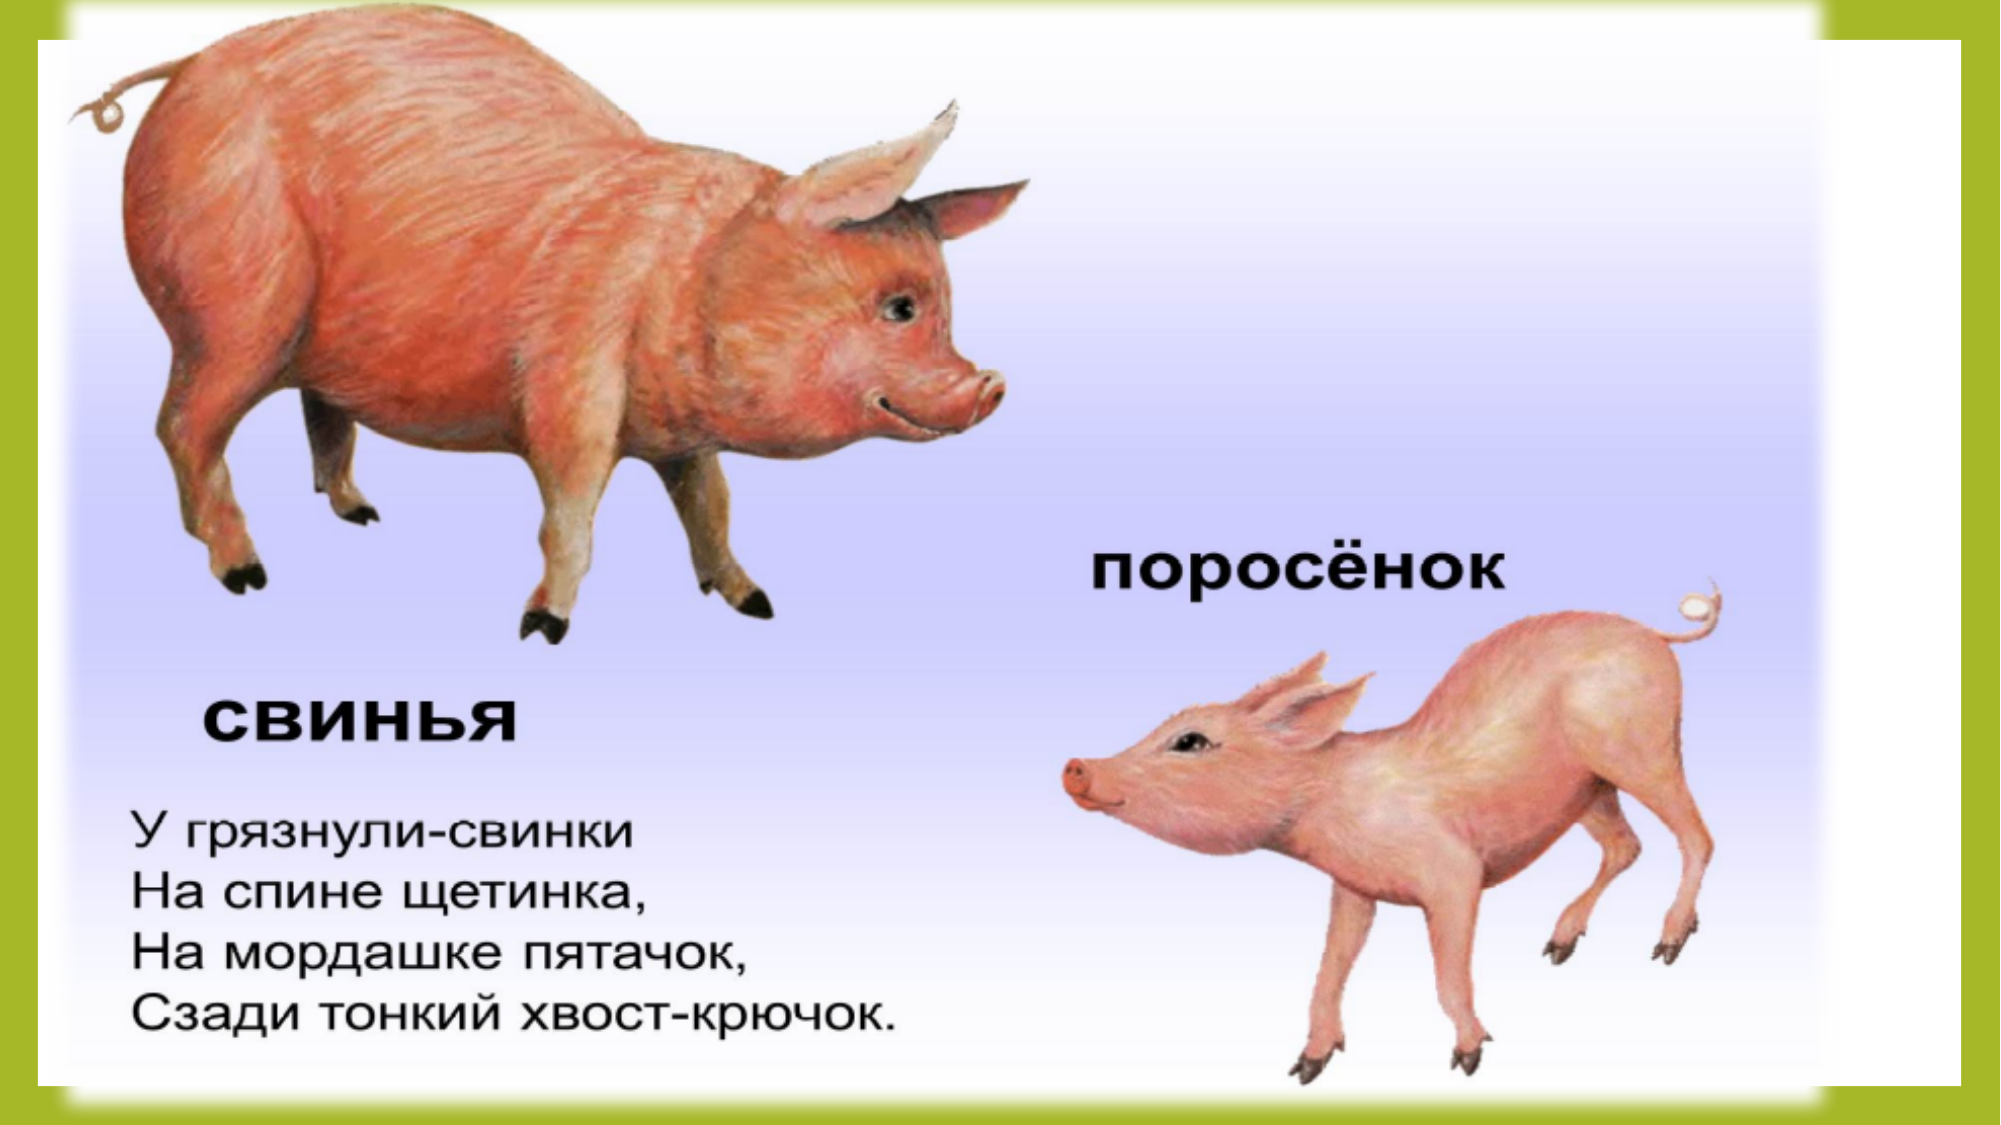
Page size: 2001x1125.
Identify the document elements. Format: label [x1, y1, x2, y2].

list [48, 0, 1843, 1125]
